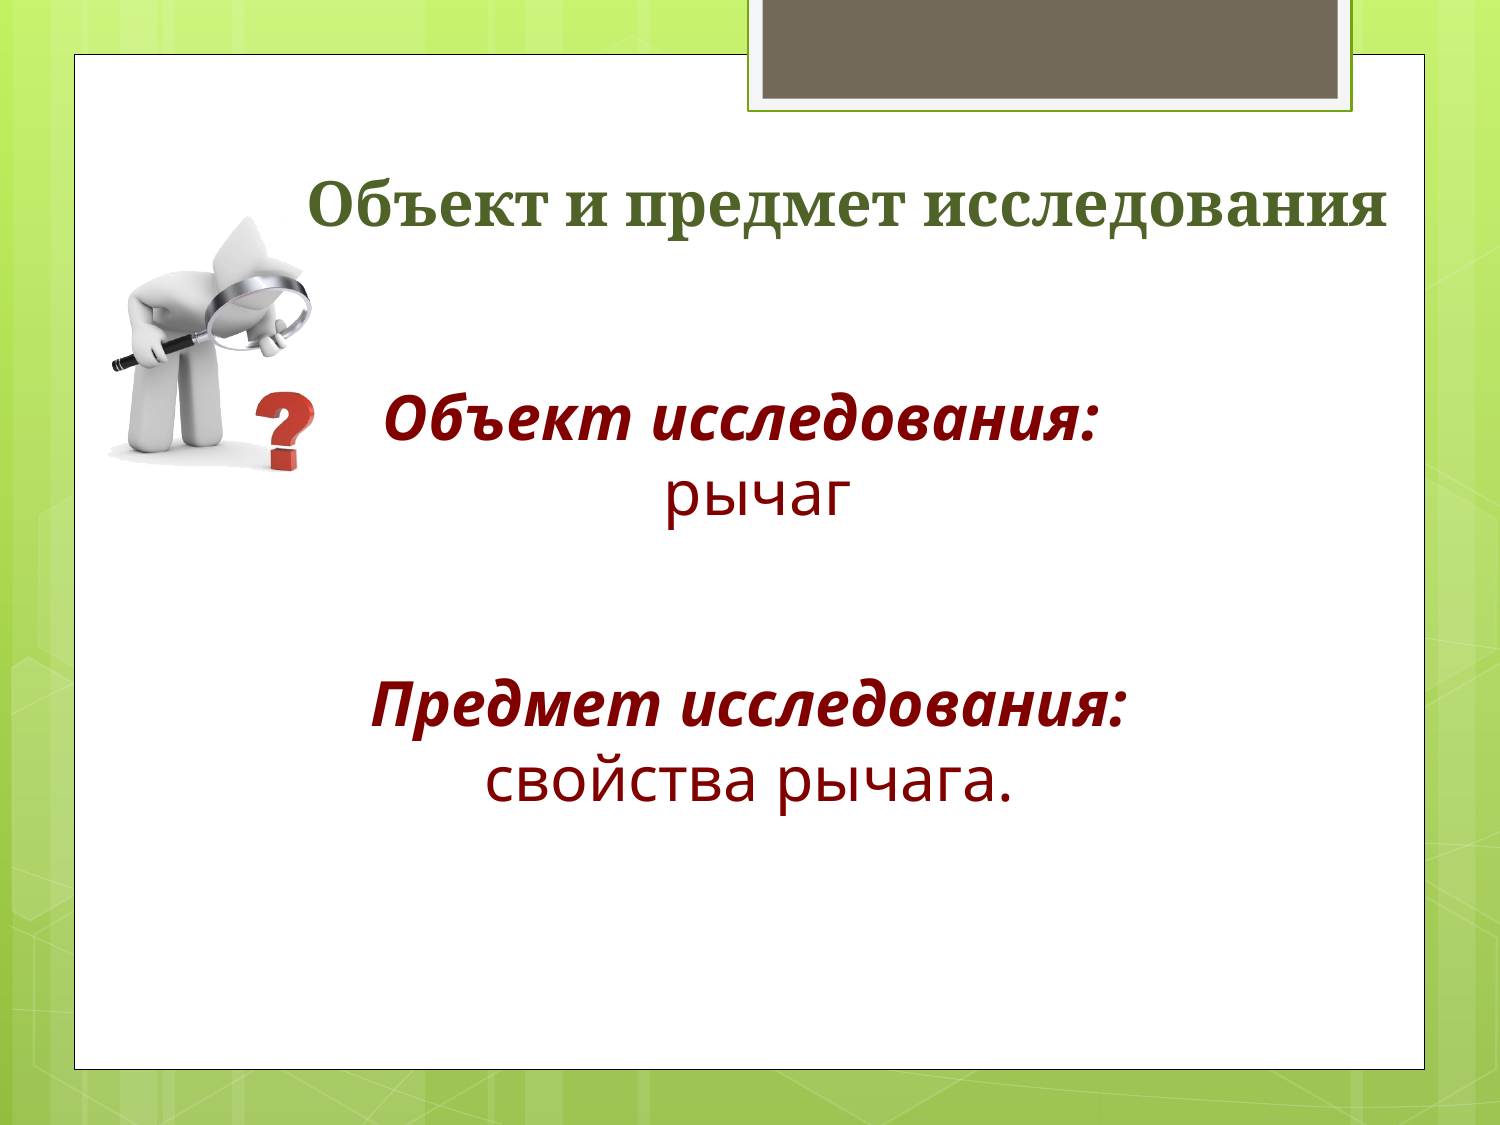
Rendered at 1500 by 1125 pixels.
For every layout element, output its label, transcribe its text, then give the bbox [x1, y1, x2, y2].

text_box Объект исследования: рычаг [262, 371, 1253, 536]
picture [97, 194, 334, 488]
text_box Объект и предмет исследования [235, 124, 1460, 279]
text_box Предмет исследования: свойства рычага. [215, 656, 1300, 822]
